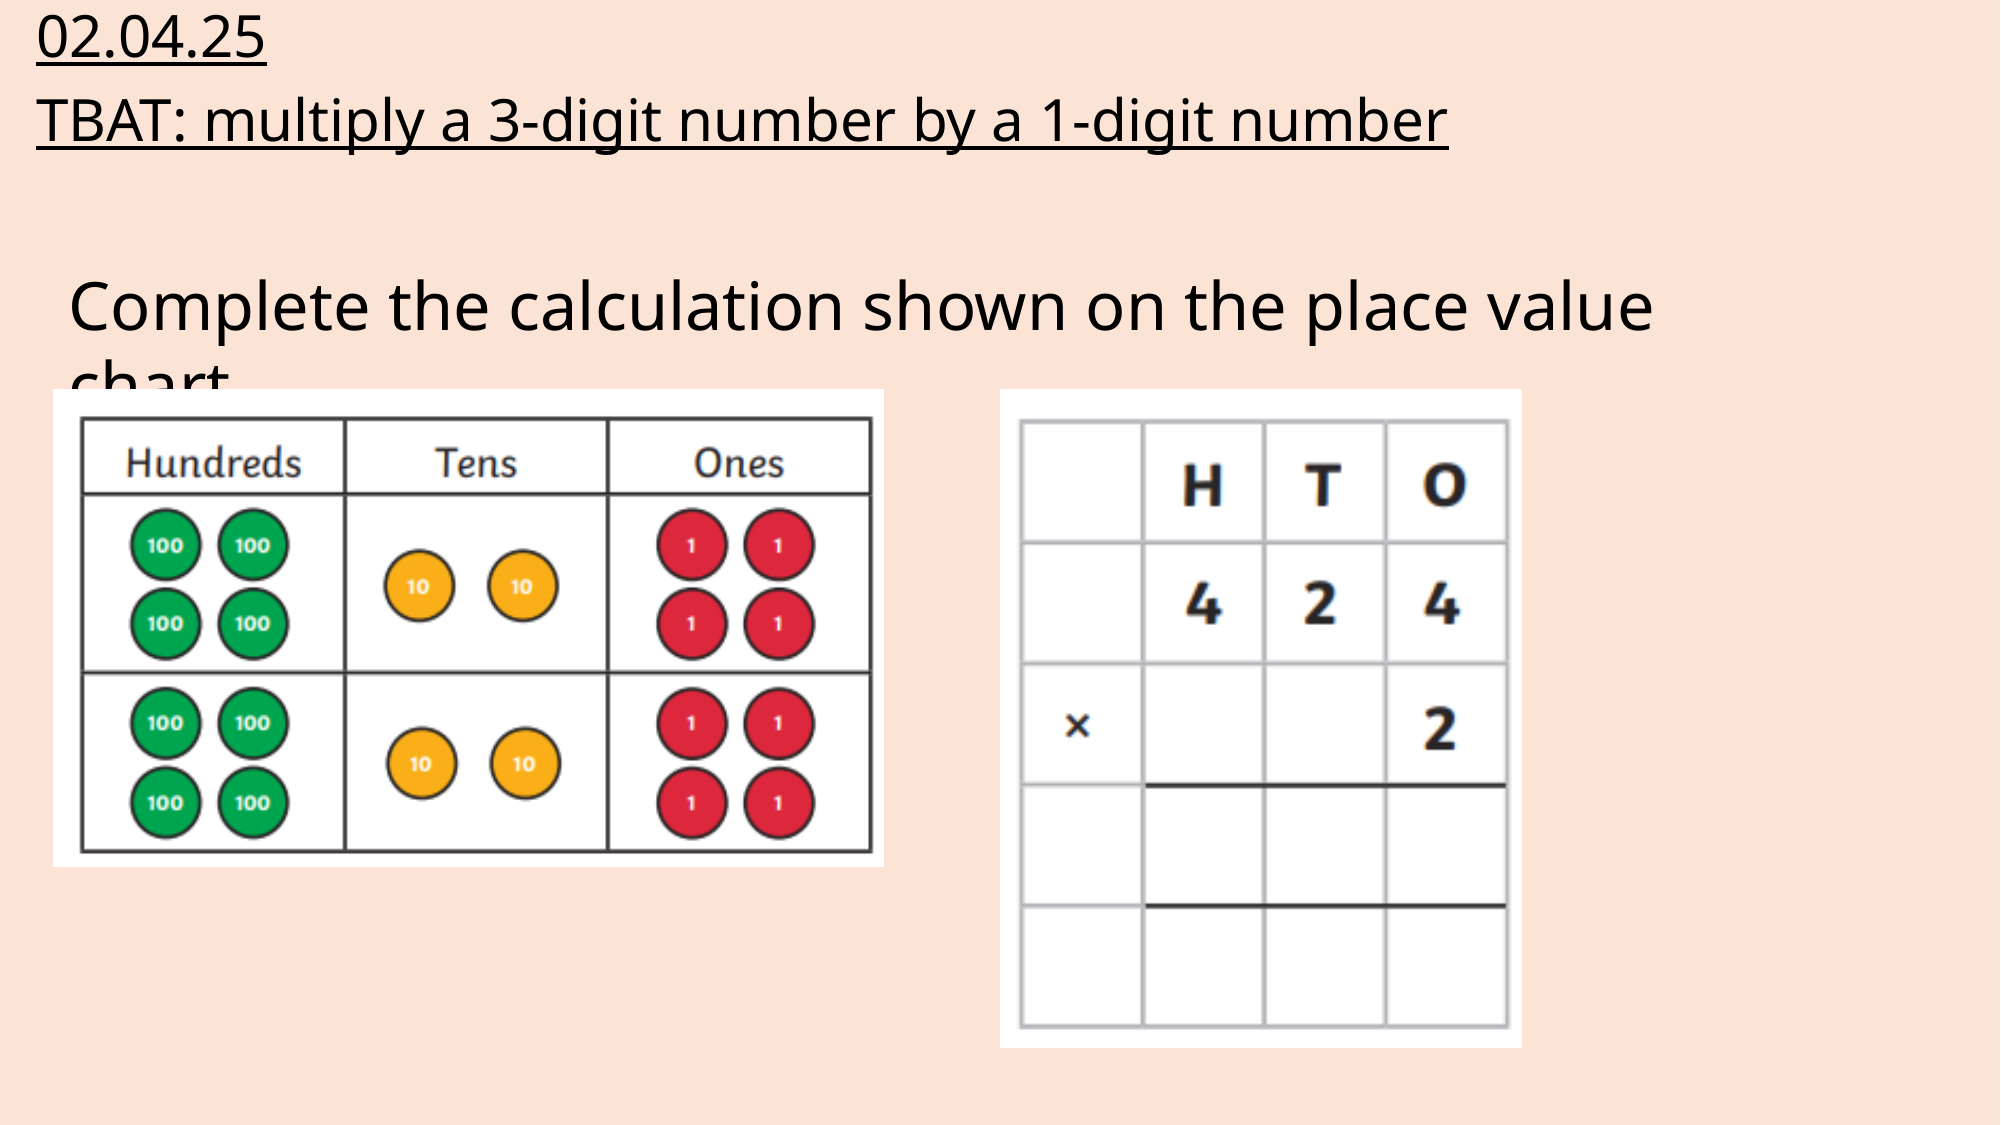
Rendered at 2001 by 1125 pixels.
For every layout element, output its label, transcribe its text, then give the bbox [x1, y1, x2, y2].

text_box Complete the calculation shown on the place value chart. [53, 256, 1839, 522]
picture [1000, 388, 1523, 1048]
subtitle 02.04.25 TBAT: multiply a 3-digit number by a 1-digit number [21, 0, 2000, 709]
picture [52, 389, 884, 868]
